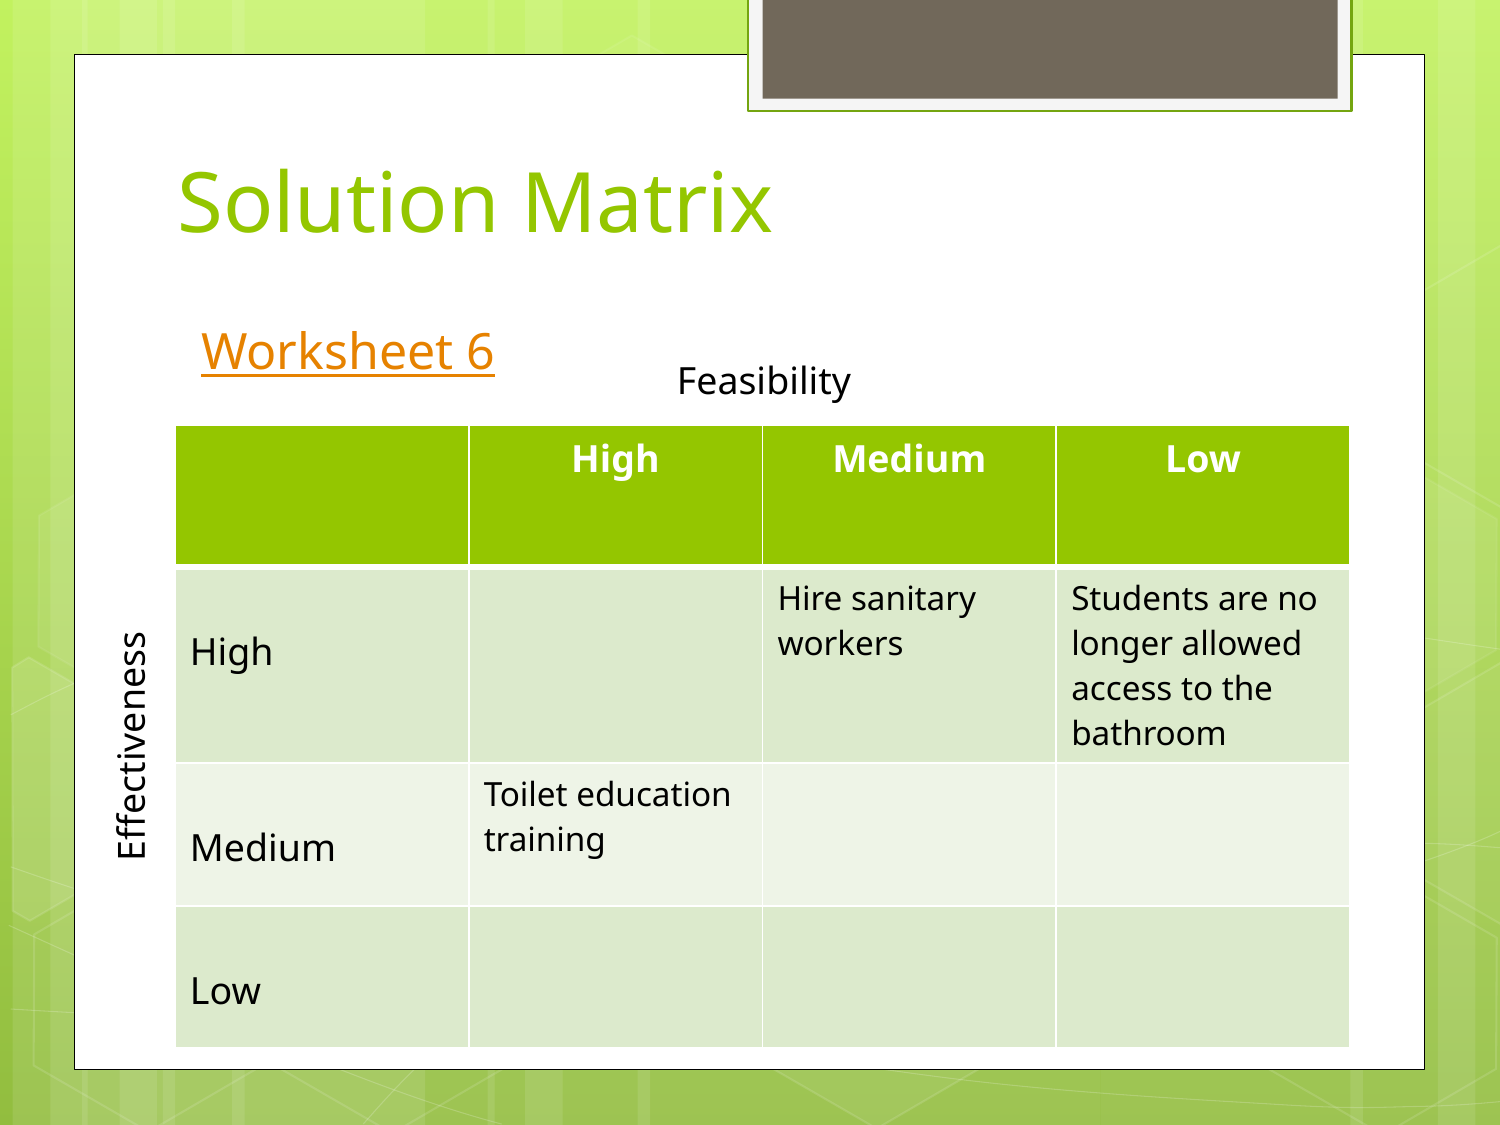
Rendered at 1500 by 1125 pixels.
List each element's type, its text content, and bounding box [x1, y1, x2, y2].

title Solution Matrix [162, 137, 1315, 257]
table_cell Toilet education training [470, 764, 762, 905]
list Worksheet 6 [174, 312, 1287, 419]
table_cell [470, 907, 762, 1047]
text_box Effectiveness [99, 616, 160, 876]
table_cell [1057, 907, 1349, 1047]
table_header Medium [763, 426, 1055, 564]
table_cell [763, 764, 1055, 905]
table_cell Hire sanitary workers [763, 570, 1055, 762]
text_box Feasibility [662, 349, 867, 410]
table_header Low [1057, 426, 1349, 564]
table_header High [470, 426, 762, 564]
table_header [176, 426, 468, 564]
table_cell Low [176, 907, 468, 1047]
table_cell Students are no longer allowed access to the bathroom [1057, 570, 1349, 762]
table_cell Medium [176, 764, 468, 905]
table_cell [1057, 764, 1349, 905]
table_cell [470, 570, 762, 762]
table_cell High [176, 570, 468, 762]
table_cell [763, 907, 1055, 1047]
